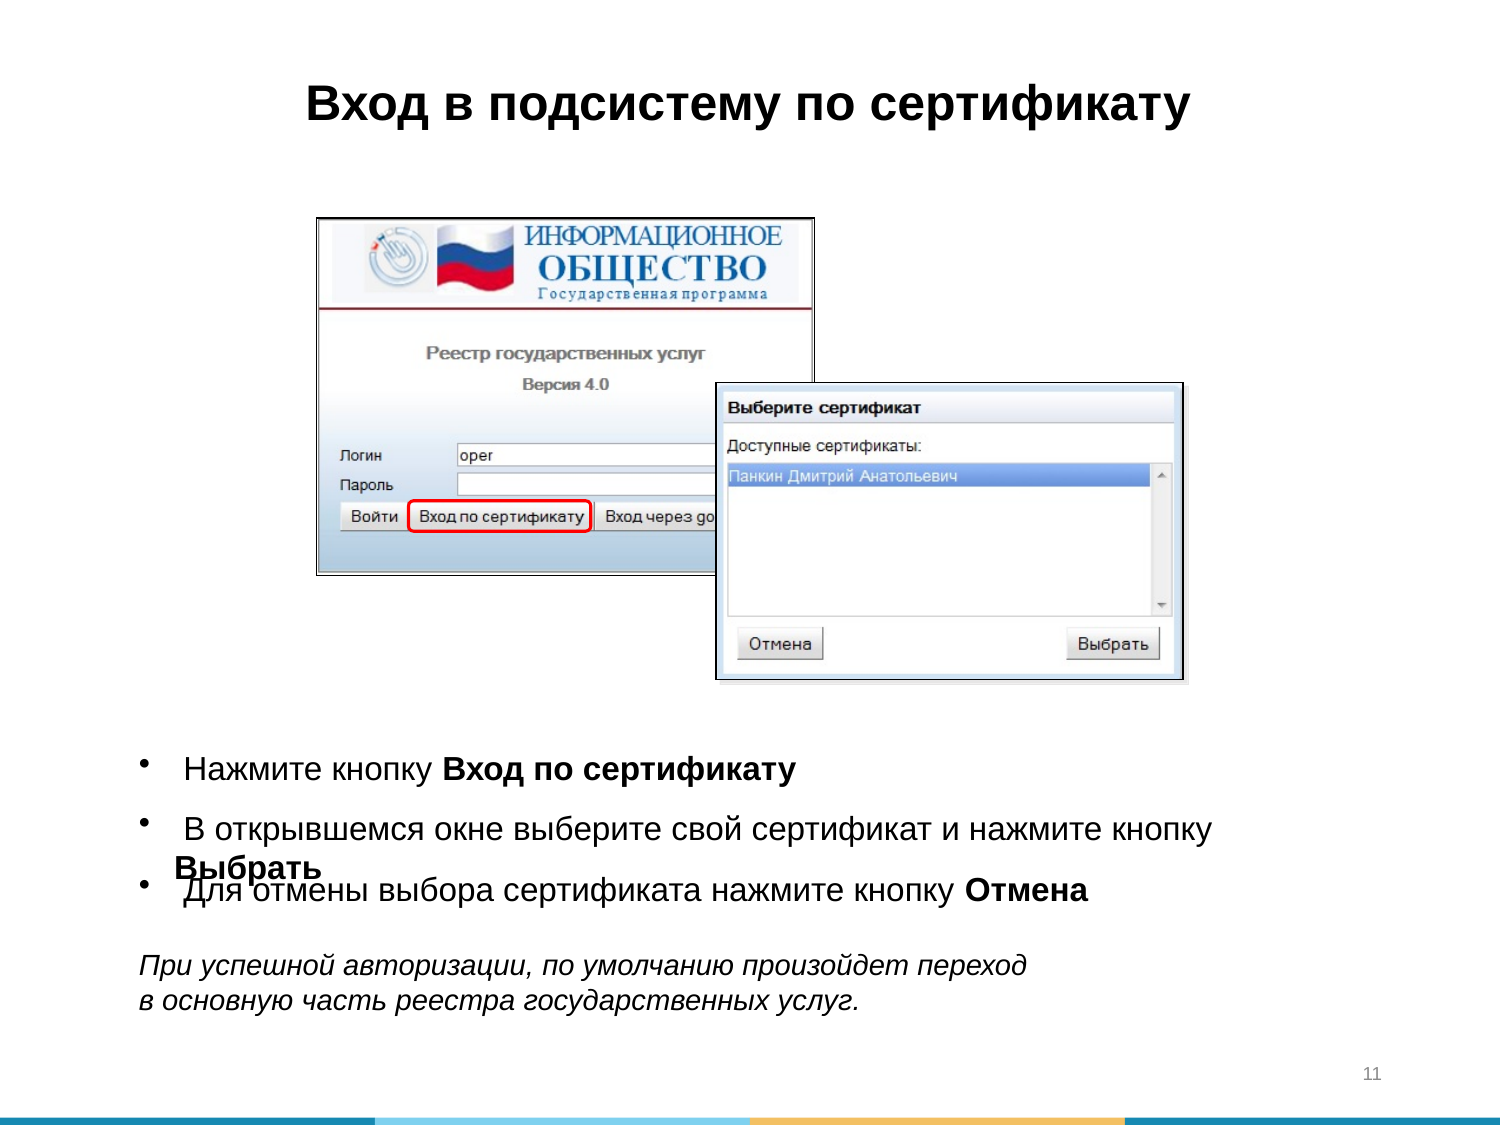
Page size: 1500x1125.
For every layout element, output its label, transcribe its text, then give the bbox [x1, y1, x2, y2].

text_box Для отмены выбора сертификата нажмите кнопку Отмена [123, 860, 1376, 916]
text_box Нажмите кнопку Вход по сертификату [123, 739, 1399, 795]
text_box В открывшемся окне выберите свой сертификат и нажмите кнопку Выбрать [123, 799, 1376, 860]
slide_number 11 [1059, 1042, 1397, 1103]
text_box При успешной авторизации, по умолчанию произойдет переход в основную часть реестра государственных услуг. [123, 938, 1057, 1024]
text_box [317, 218, 1183, 679]
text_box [0, 1117, 1500, 1125]
text_box Вход в подсистему по сертификату [95, 68, 1402, 140]
